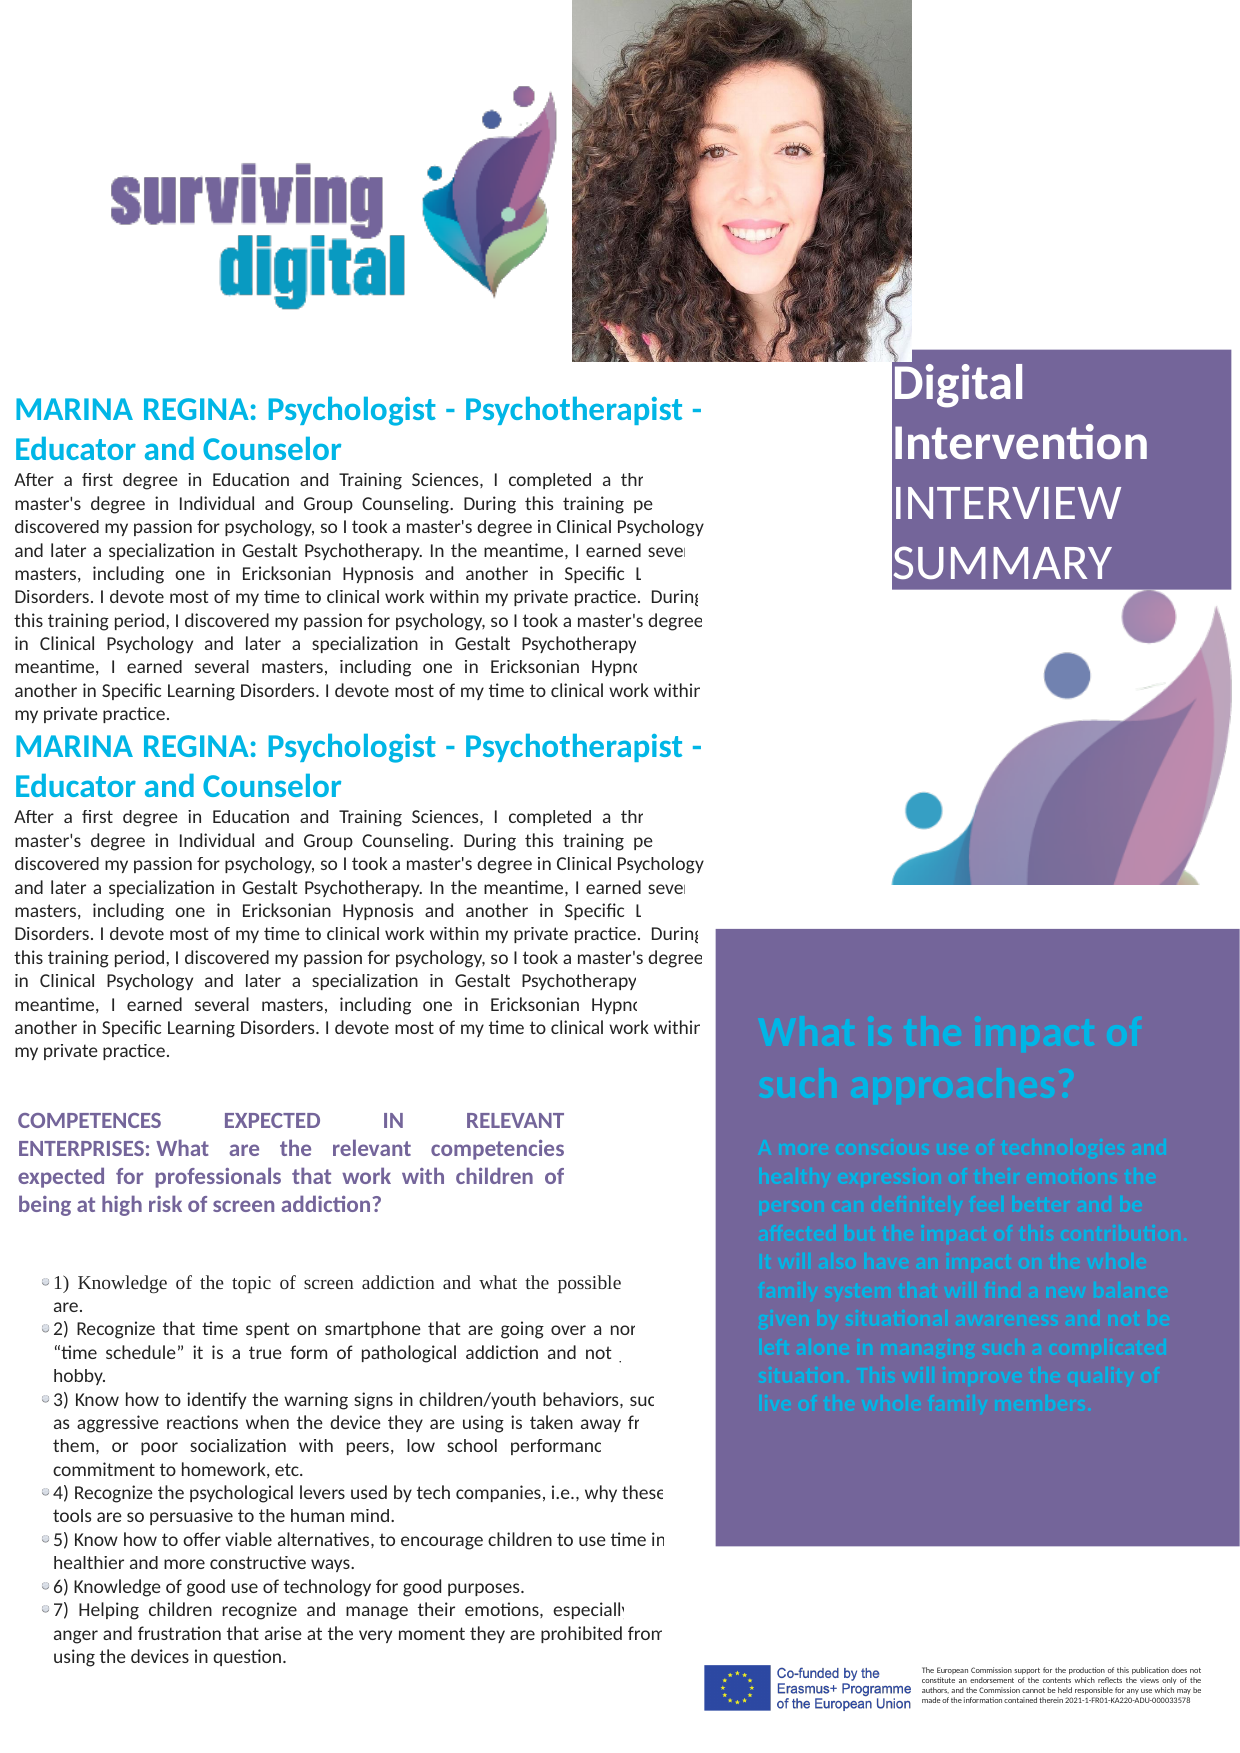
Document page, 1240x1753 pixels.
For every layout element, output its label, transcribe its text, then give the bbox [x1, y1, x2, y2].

list COMPETENCES EXPECTED IN RELEVANT ENTERPRISES: What are the relevant competencies expected for professionals that work with children of being at high risk of screen addiction? [9, 1096, 573, 1250]
picture [41, 1581, 50, 1590]
list What is the impact of such approaches? A more conscious use of technologies and healthy expression of their emotions the person can definitely feel better and be affected but the impact of this contribution. It will also have an impact on the whole family system that will find a new balance given by situational awareness and not be left alone in managing such a complicated situation. This will improve the quality of live of the whole family members. [749, 995, 1206, 1463]
text_box MARINA REGINA: Psychologist - Psychotherapist - Educator and Counselor After a first degree in Education and Training Sciences, I completed a three-year master's degree in Individual and Group Counseling. During this training period, I discovered my passion for psychology, so I took a master's degree in Clinical Psychology and later a specialization in Gestalt Psychotherapy. In the meantime, I earned several masters, including one in Ericksonian Hypnosis and another in Specific Learning Disorders. I devote most of my time to clinical work within my private practice. During this training period, I discovered my passion for psychology, so I took a master's degree in Clinical Psychology and later a specialization in Gestalt Psychotherapy. In the meantime, I earned several masters, including one in Ericksonian Hypnosis and another in Specific Learning Disorders. I devote most of my time to clinical work within my private practice. MARINA REGINA: Psychologist - Psychotherapist - Educator and Counselor After a first degree in Education and Training Sciences, I completed a three-year master's degree in Individual and Group Counseling. During this training period, I discovered my passion for psychology, so I took a master's degree in Clinical Psychology and later a specialization in Gestalt Psychotherapy. In the meantime, I earned several masters, including one in Ericksonian Hypnosis and another in Specific Learning Disorders. I devote most of my time to clinical work within my private practice. During this training period, I discovered my passion for psychology, so I took a master's degree in Clinical Psychology and later a specialization in Gestalt Psychotherapy. In the meantime, I earned several masters, including one in Ericksonian Hypnosis and another in Specific Learning Disorders. I devote most of my time to clinical work within my private practice. [6, 380, 712, 1070]
picture [41, 1394, 50, 1403]
picture [41, 1534, 50, 1543]
picture [704, 1665, 915, 1714]
picture [41, 1487, 50, 1496]
text_box Digital Intervention INTERVIEW SUMMARY [892, 349, 1232, 551]
picture [96, 0, 912, 362]
picture [853, 551, 1240, 885]
picture [41, 1604, 50, 1613]
text_box [44, 1243, 66, 1317]
picture [41, 1323, 50, 1333]
list 1) Knowledge of the topic of screen addiction and what the possible risks are. 2) Recognize that time spent on smartphone that are going over a normal “time schedule” it is a true form of pathological addiction and not just a hobby. 3) Know how to identify the warning signs in children/youth behaviors, such as aggressive reactions when the device they are using is taken away from them, or poor socialization with peers, low school performance, poor commitment to homework, etc. 4) Recognize the psychological levers used by tech companies, i.e., why these tools are so persuasive to the human mind. 5) Know how to offer viable alternatives, to encourage children to use time in healthier and more constructive ways. 6) Knowledge of good use of technology for good purposes. 7) Helping children recognize and manage their emotions, especially the anger and frustration that arise at the very moment they are prohibited from using the devices in question. [33, 1249, 675, 1677]
